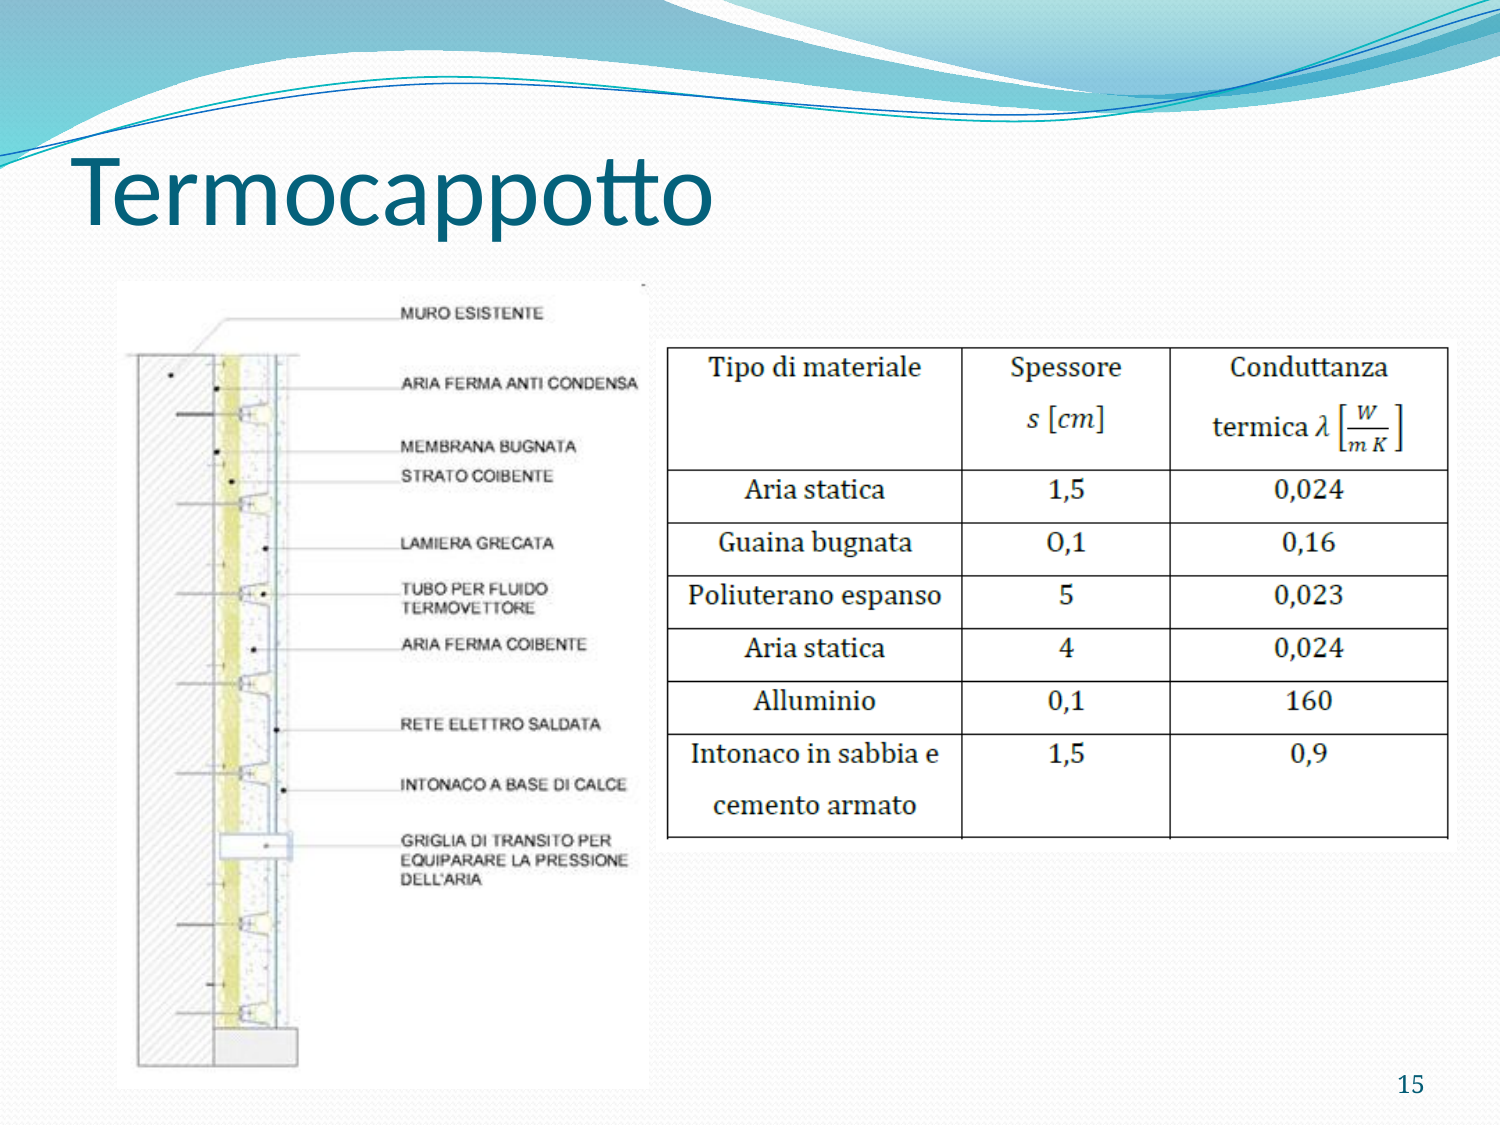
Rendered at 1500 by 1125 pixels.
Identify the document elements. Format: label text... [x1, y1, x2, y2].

picture [116, 280, 649, 1089]
slide_number 15 [1299, 1042, 1425, 1103]
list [655, 339, 1457, 852]
title Termocappotto [70, 58, 1421, 247]
